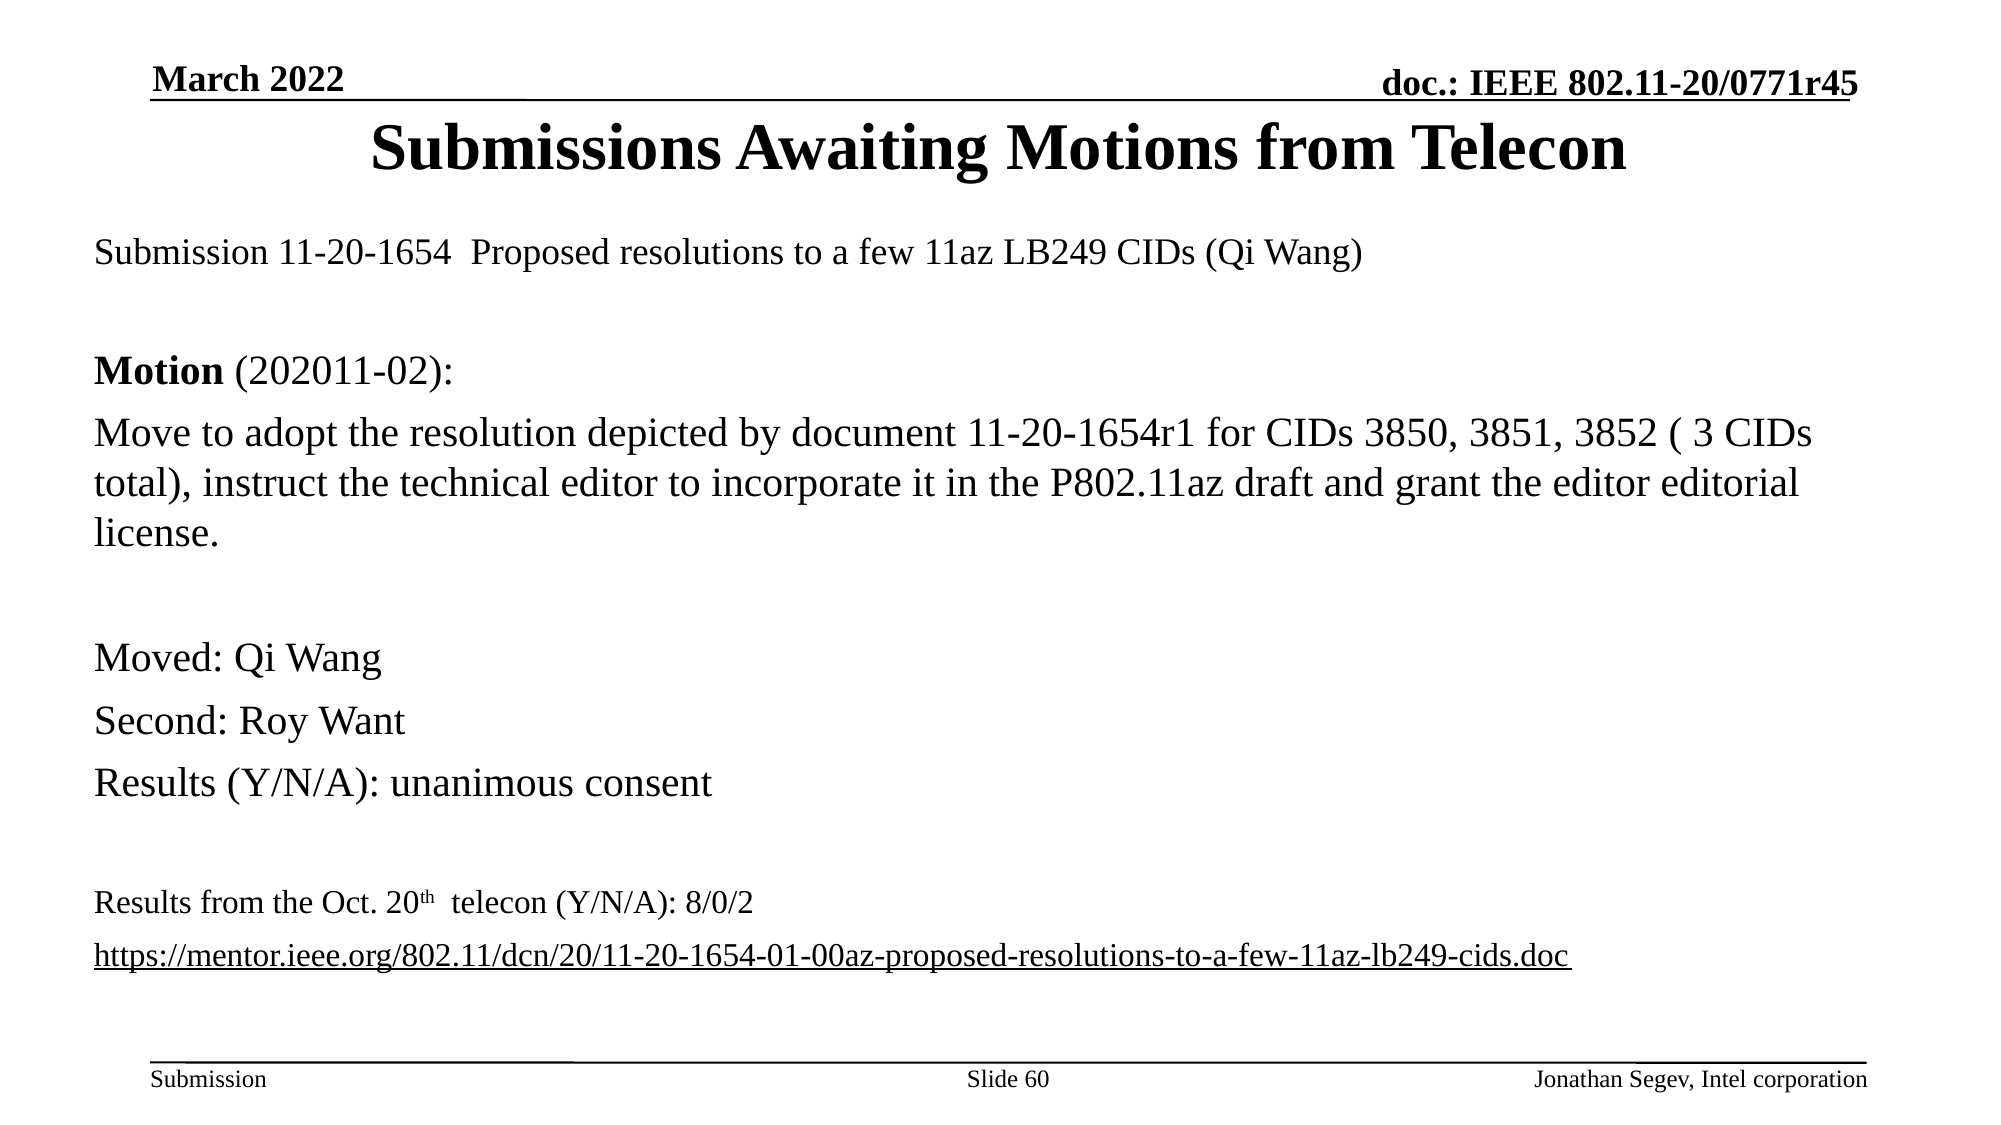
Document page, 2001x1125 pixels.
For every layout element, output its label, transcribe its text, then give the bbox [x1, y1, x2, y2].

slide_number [152, 54, 563, 100]
slide_number Slide 60 [950, 1061, 1067, 1123]
footer Jonathan Segev, Intel corporation [1171, 1061, 1869, 1093]
title Submissions Awaiting Motions from Telecon [149, 112, 1850, 173]
list Submission 11-20-1654 Proposed resolutions to a few 11az LB249 CIDs (Qi Wang) Motion (202011-02): Move to adopt the resolution depicted by document 11-20-1654r1 for CIDs 3850, 3851, 3852 ( 3 CIDs total), instruct the technical editor to incorporate it in the P802.11az draft and grant the editor editorial license. Moved: Qi Wang Second: Roy Want Results (Y/N/A): unanimous consent Results from the Oct. 20th telecon (Y/N/A): 8/0/2 https://mentor.ieee.org/802.11/dcn/20/11-20-1654-01-00az-proposed-resolutions-to-a-few-11az-lb249-cids.doc [78, 219, 1922, 1000]
